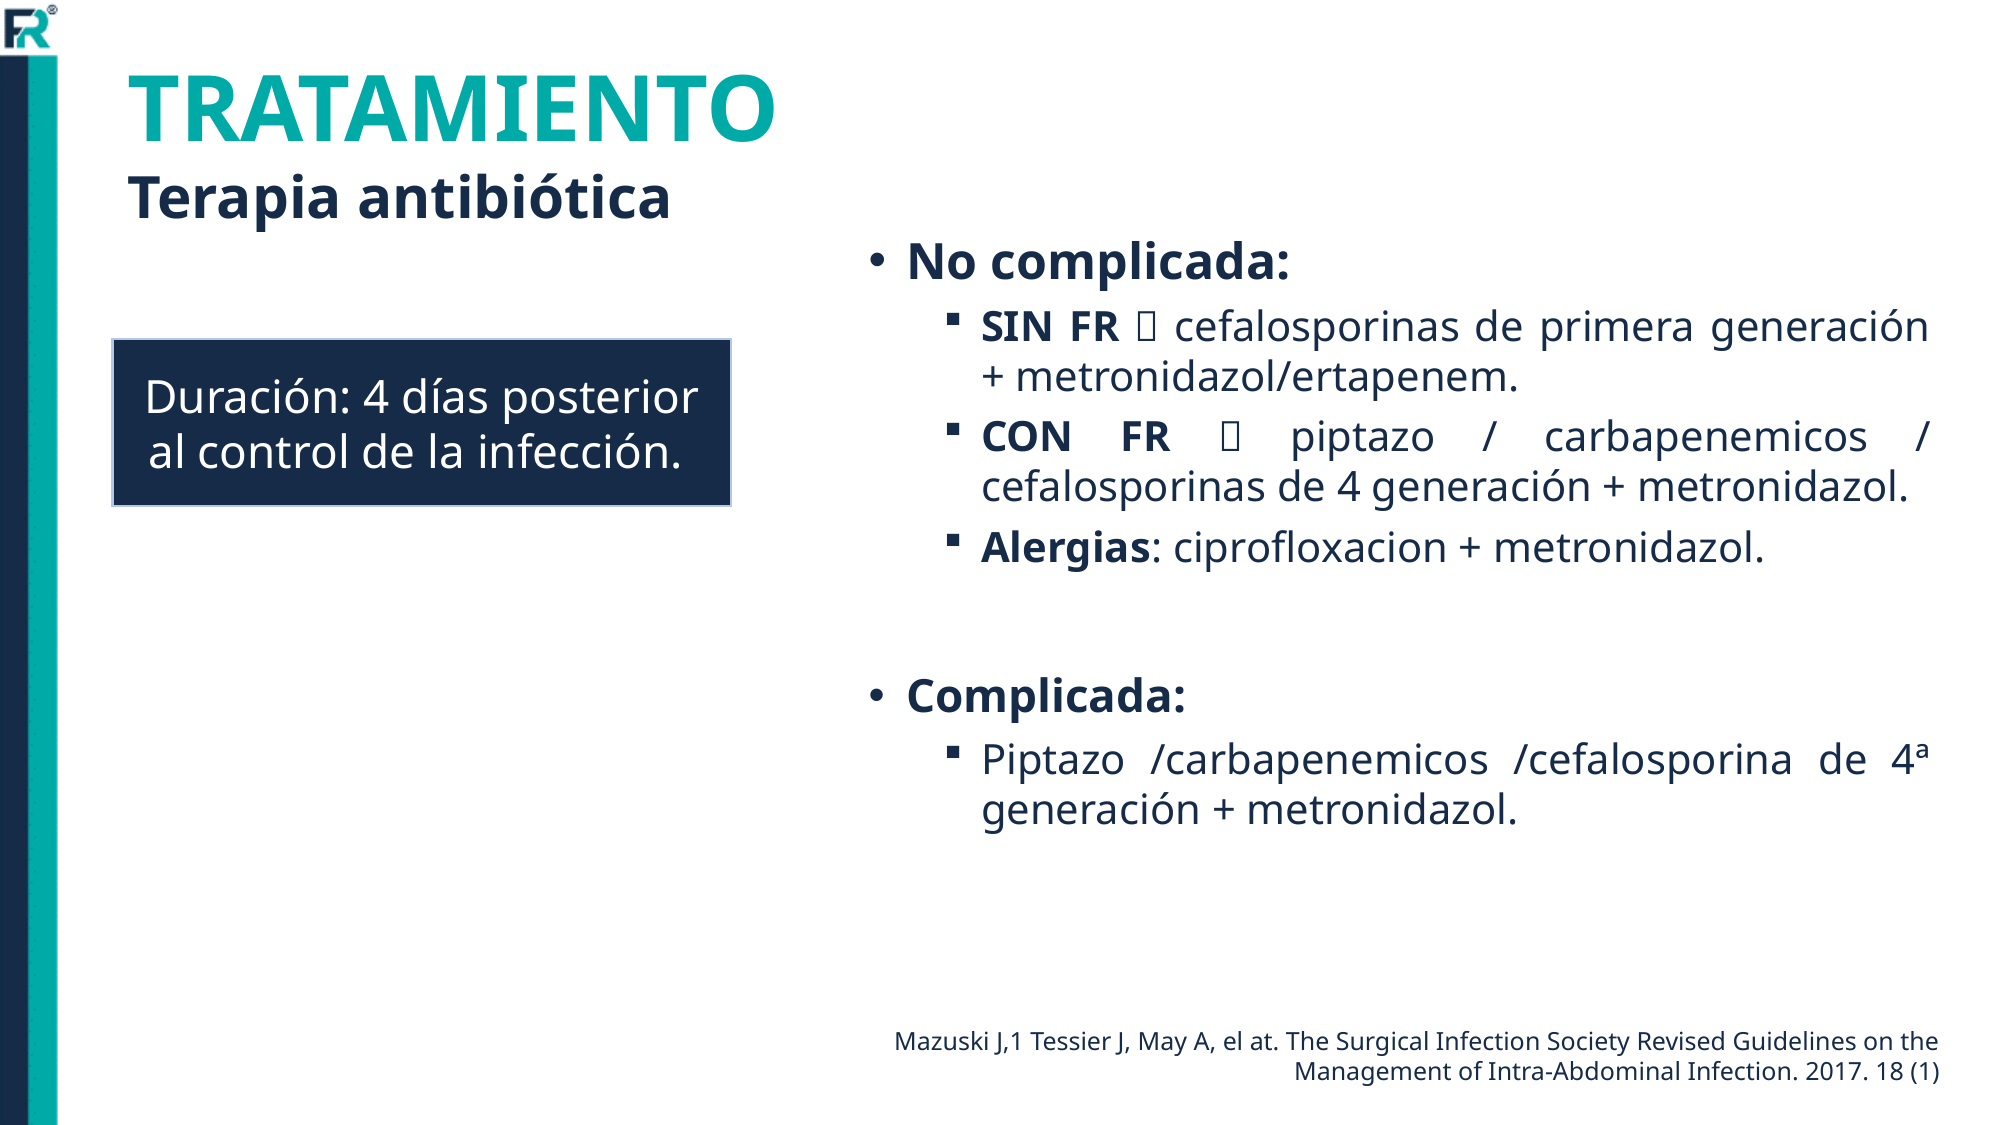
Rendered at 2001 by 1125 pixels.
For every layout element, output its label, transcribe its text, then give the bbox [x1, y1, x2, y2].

list No complicada: SIN FR  cefalosporinas de primera generación + metronidazol/ertapenem. CON FR  piptazo / carbapenemicos / cefalosporinas de 4 generación + metronidazol. Alergias: ciprofloxacion + metronidazol. Complicada: Piptazo /carbapenemicos /cefalosporina de 4ª generación + metronidazol. [853, 221, 1946, 714]
text_box Duración: 4 días posterior al control de la infección. [111, 338, 732, 507]
picture [0, 0, 2001, 1125]
text_box Mazuski J,1 Tessier J, May A, el at. The Surgical Infection Society Revised Guidelines on the Management of Intra-Abdominal Infection. 2017. 18 (1) [844, 1018, 1956, 1093]
title TRATAMIENTO Terapia antibiótica [112, 31, 1838, 249]
